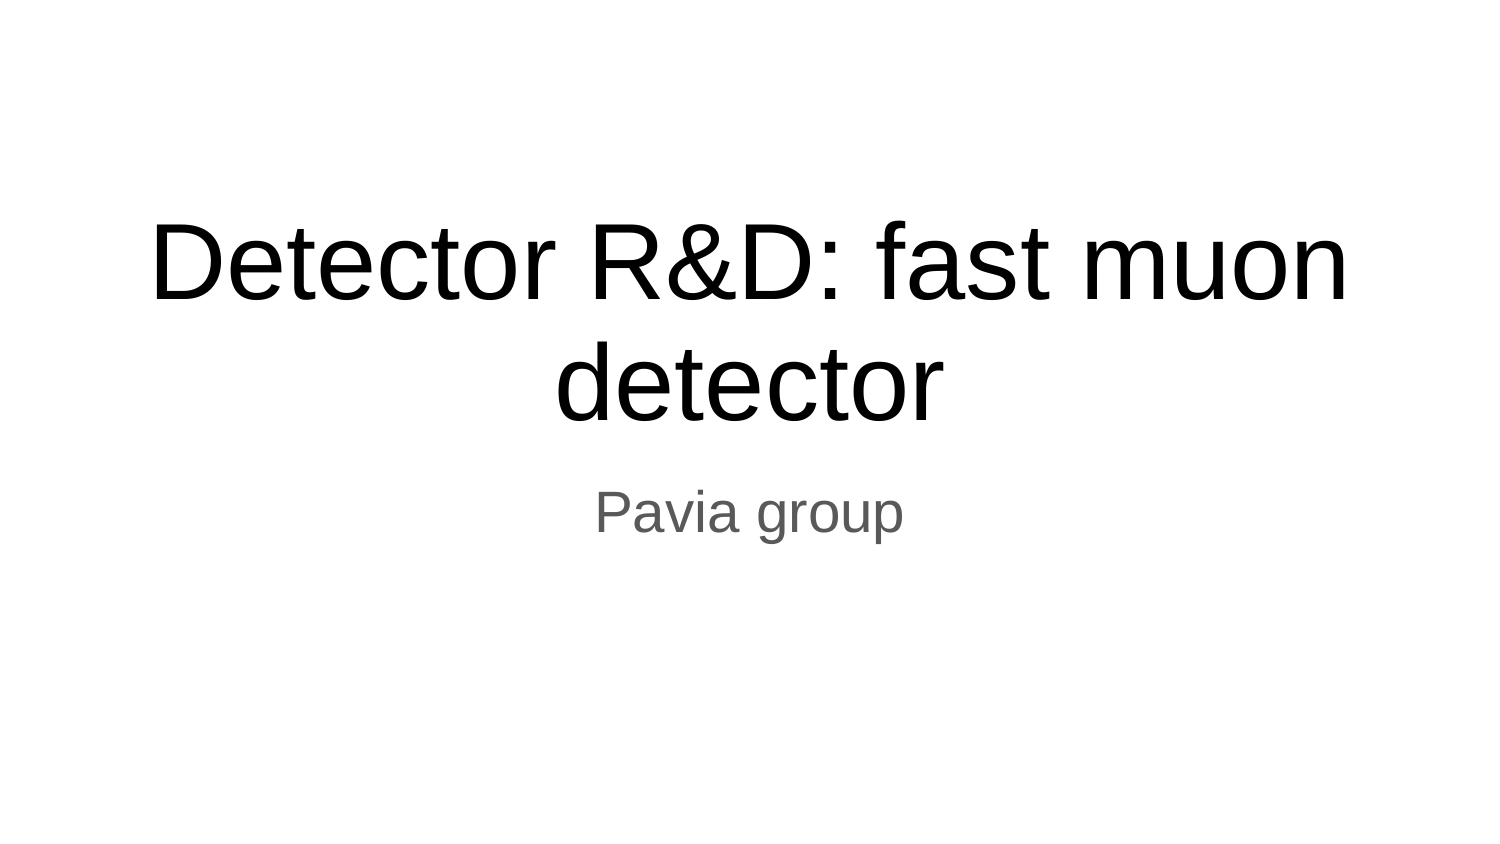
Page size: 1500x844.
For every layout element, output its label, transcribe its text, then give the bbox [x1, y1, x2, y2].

subtitle Pavia group [51, 464, 1449, 595]
title Detector R&D: fast muon detector [51, 122, 1449, 459]
